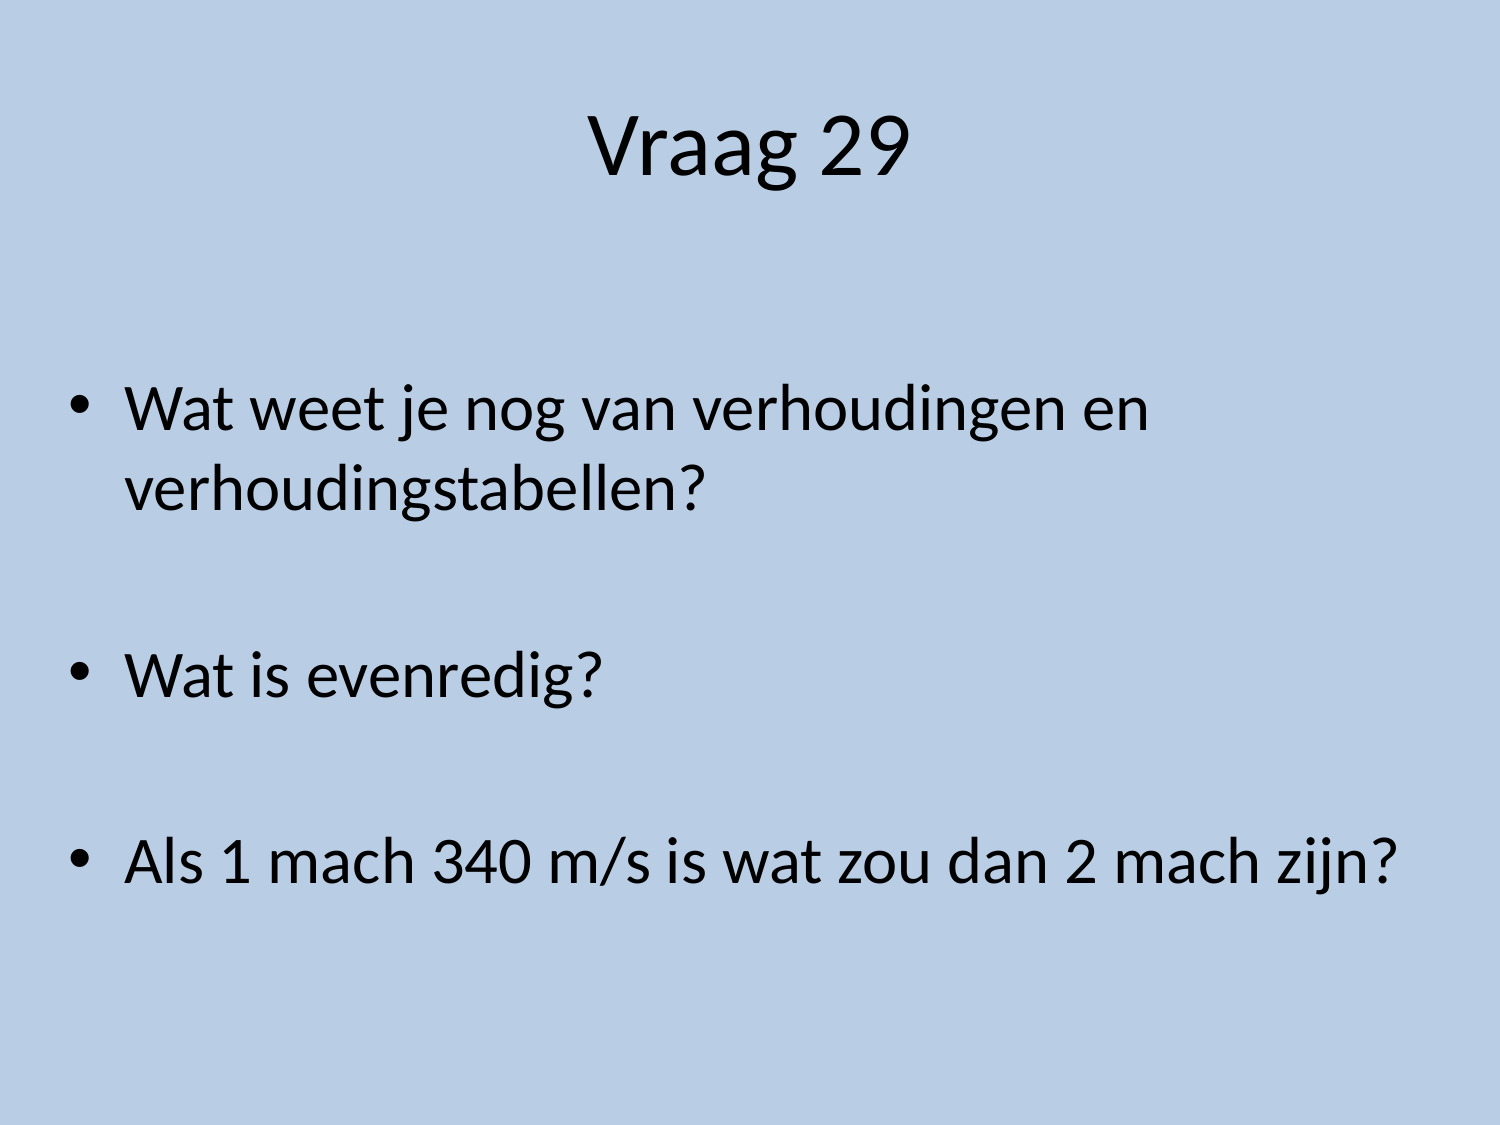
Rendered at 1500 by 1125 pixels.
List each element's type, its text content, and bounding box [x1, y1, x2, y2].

title Vraag 29 [75, 45, 1425, 233]
list Wat weet je nog van verhoudingen en verhoudingstabellen? Wat is evenredig? Als 1 mach 340 m/s is wat zou dan 2 mach zijn? [53, 262, 1425, 1005]
